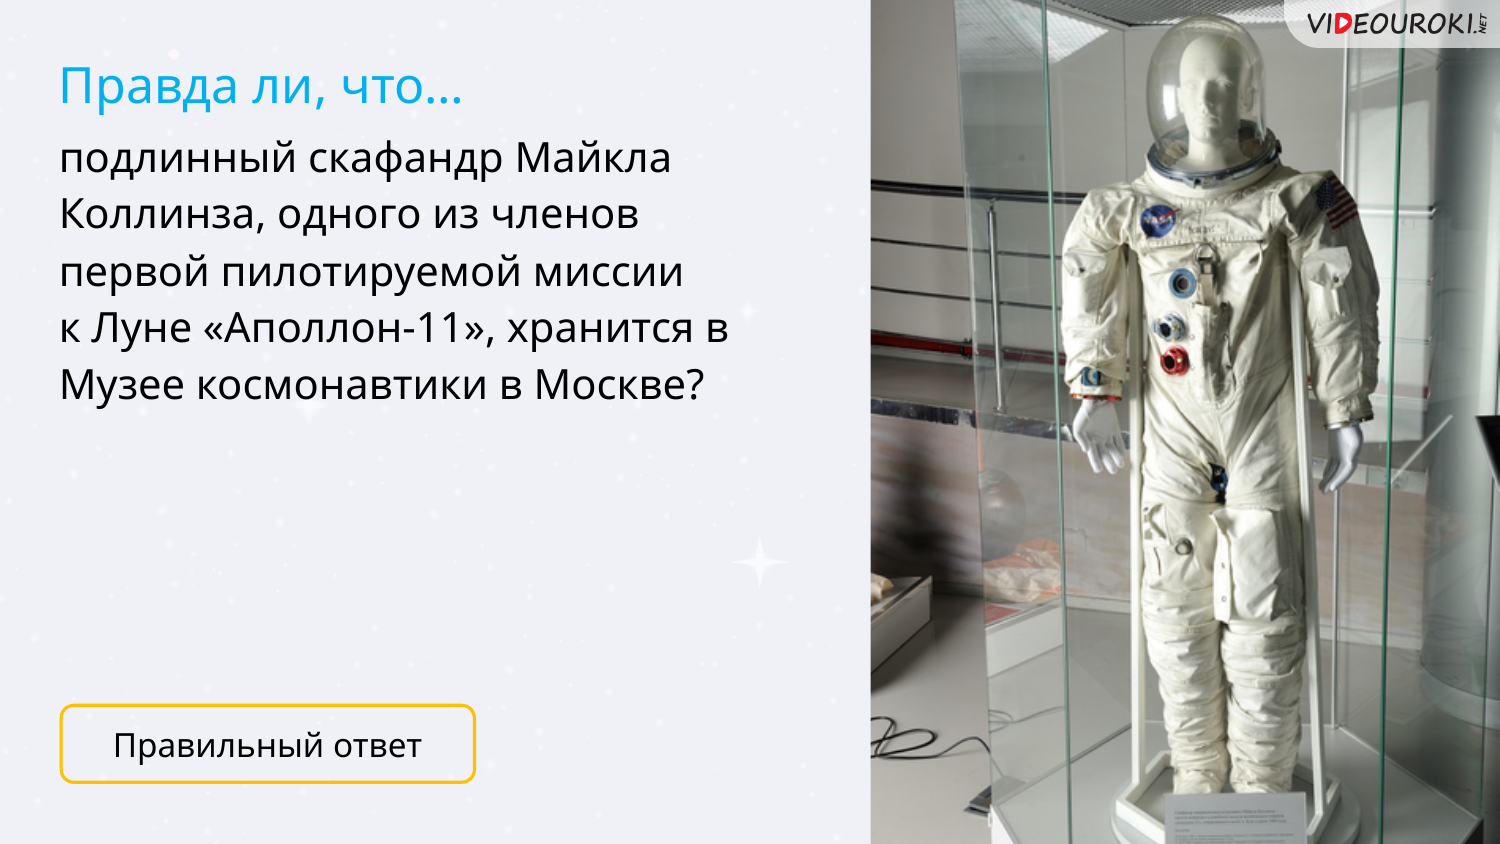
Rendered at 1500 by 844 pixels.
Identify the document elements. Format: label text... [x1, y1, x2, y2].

text_box Правда ли, что… [58, 53, 721, 114]
text_box Правильный ответ [60, 704, 476, 784]
picture [0, 0, 1500, 844]
text_box подлинный скафандр Майкла Коллинза, одного из членов первой пилотируемой миссии к Луне «Аполлон-11», хранится в Музее космонавтики в Москве? [58, 123, 780, 409]
